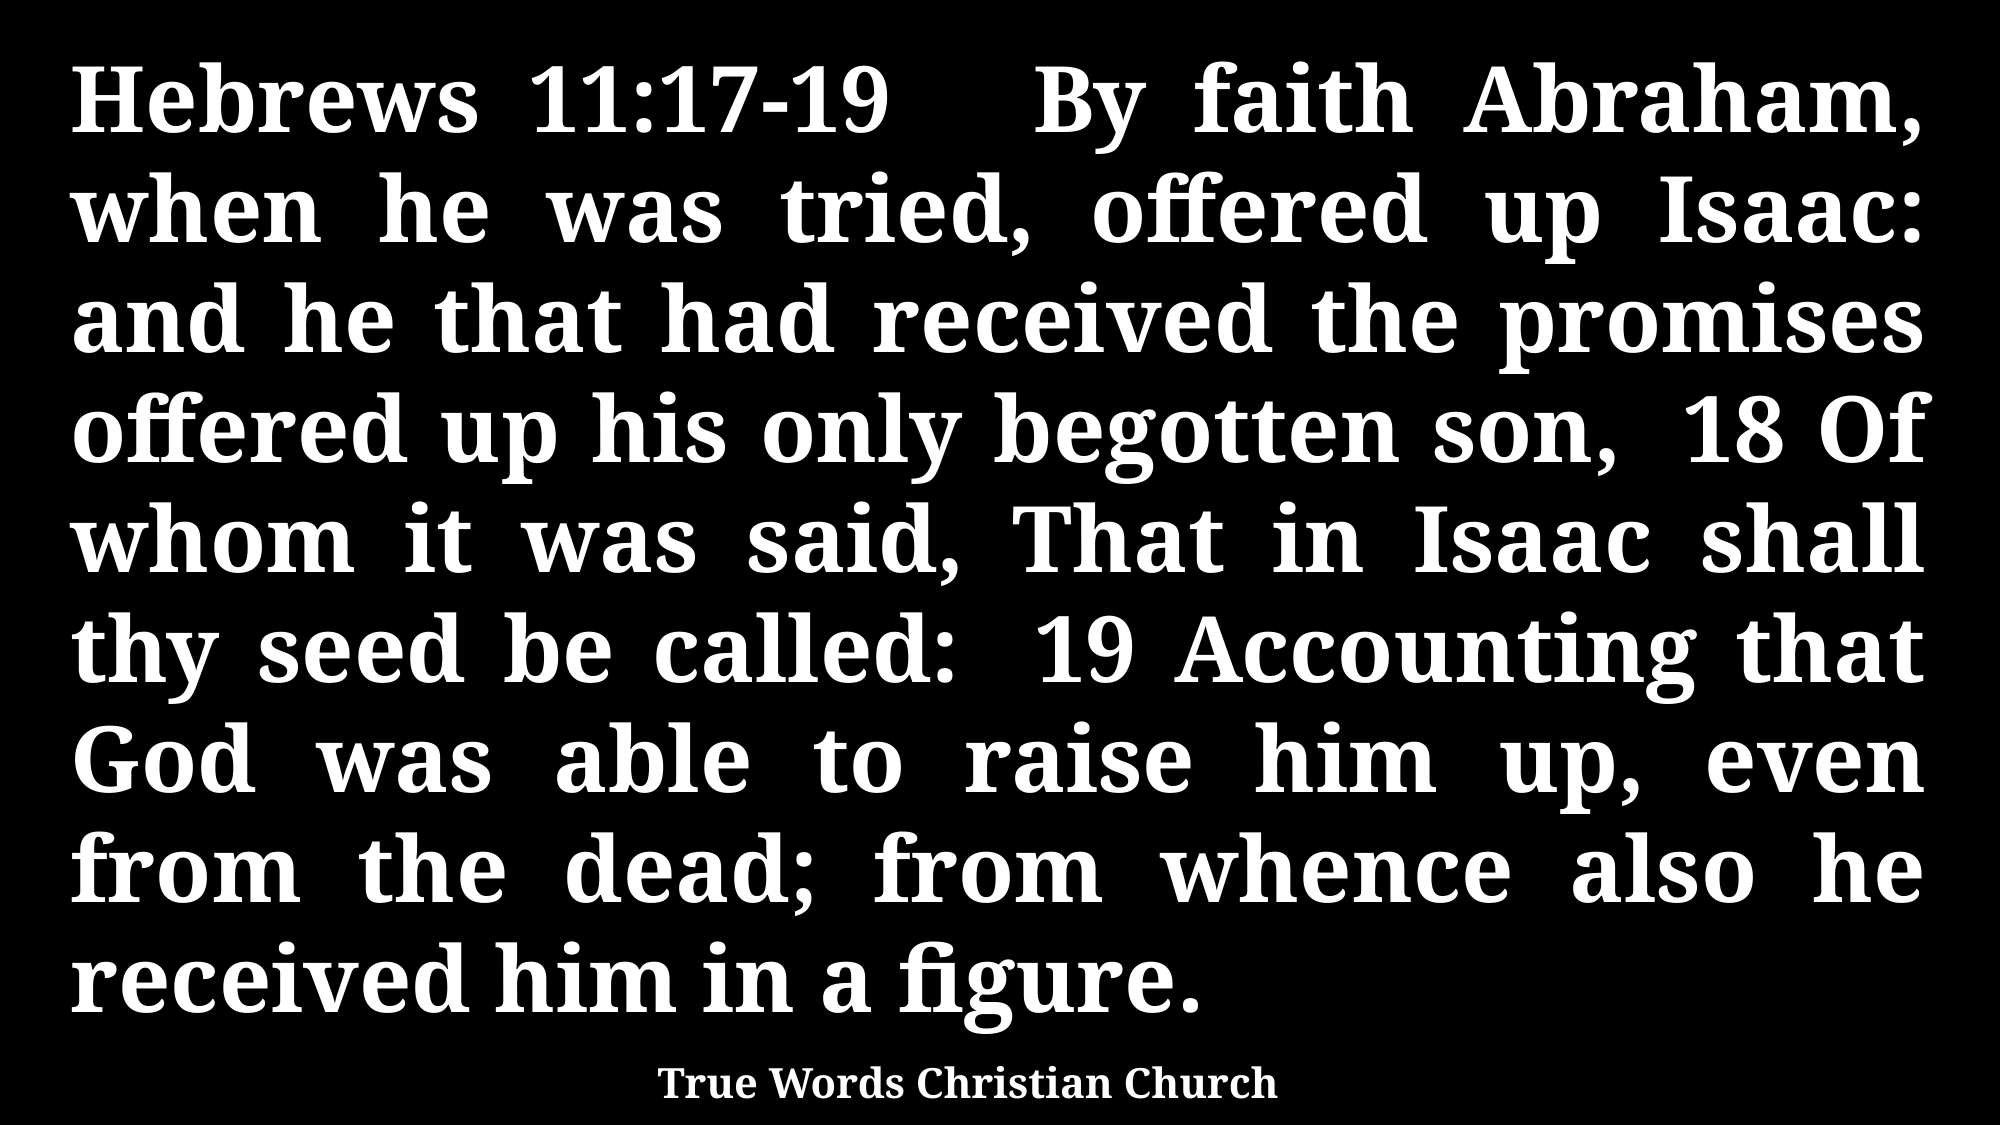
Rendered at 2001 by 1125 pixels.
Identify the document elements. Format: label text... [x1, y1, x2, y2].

text_box True Words Christian Church [642, 1049, 1294, 1114]
text_box Hebrews 11:17-19 By faith Abraham, when he was tried, offered up Isaac: and he that had received the promises offered up his only begotten son, 18 Of whom it was said, That in Isaac shall thy seed be called: 19 Accounting that God was able to raise him up, even from the dead; from whence also he received him in a figure. [55, 33, 1944, 1038]
